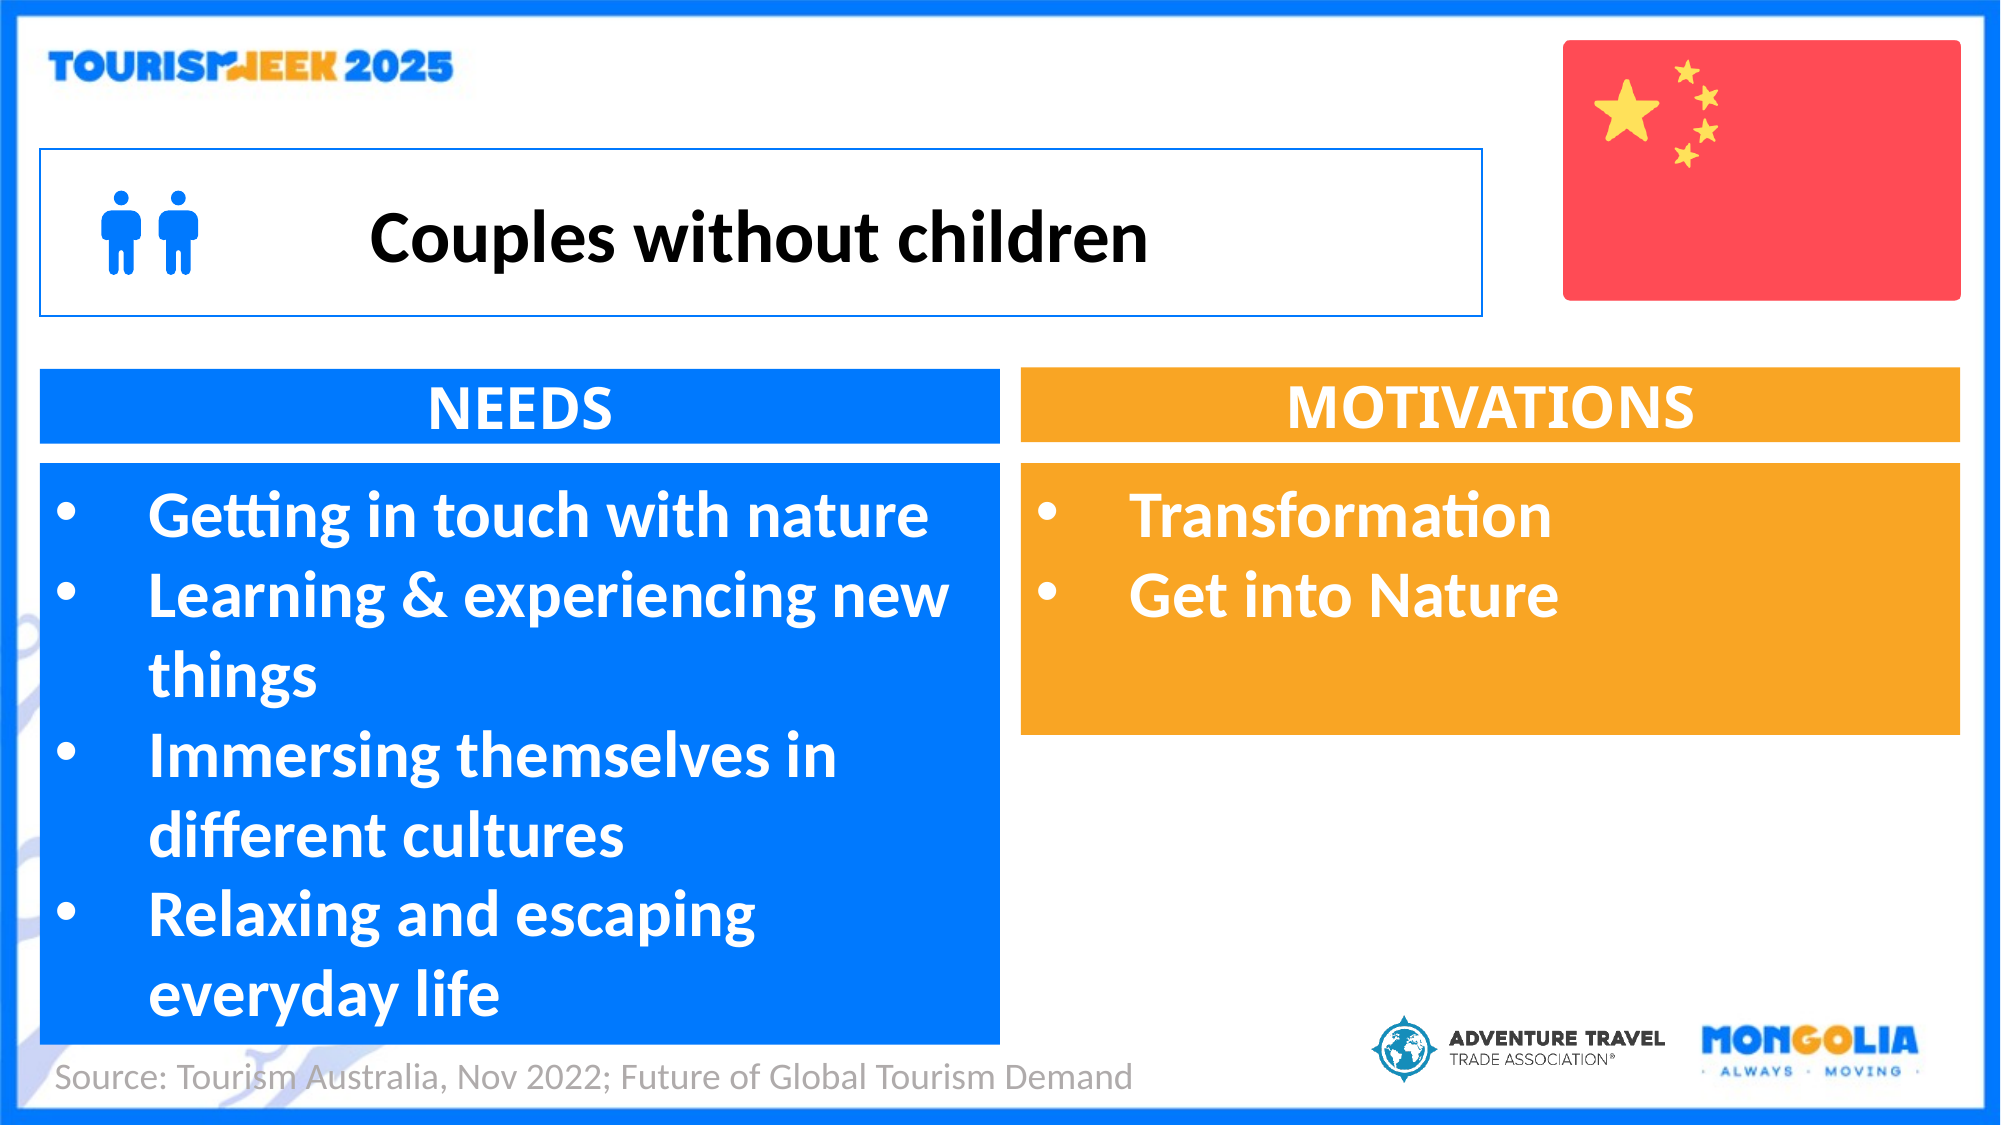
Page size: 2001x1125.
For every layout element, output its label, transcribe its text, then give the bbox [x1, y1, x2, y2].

text_box Getting in touch with nature Learning & experiencing new things Immersing themselves in different cultures Relaxing and escaping everyday life [39, 462, 1001, 1044]
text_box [158, 190, 199, 275]
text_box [101, 190, 141, 275]
picture [0, 0, 2001, 1125]
text_box Transformation Get into Nature [1020, 462, 1961, 736]
text_box Couples without children [39, 148, 1483, 317]
text_box MOTIVATIONS [1020, 366, 1961, 443]
text_box Source: Tourism Australia, Nov 2022; Future of Global Tourism Demand [39, 1044, 1220, 1105]
text_box NEEDS [39, 368, 1001, 445]
